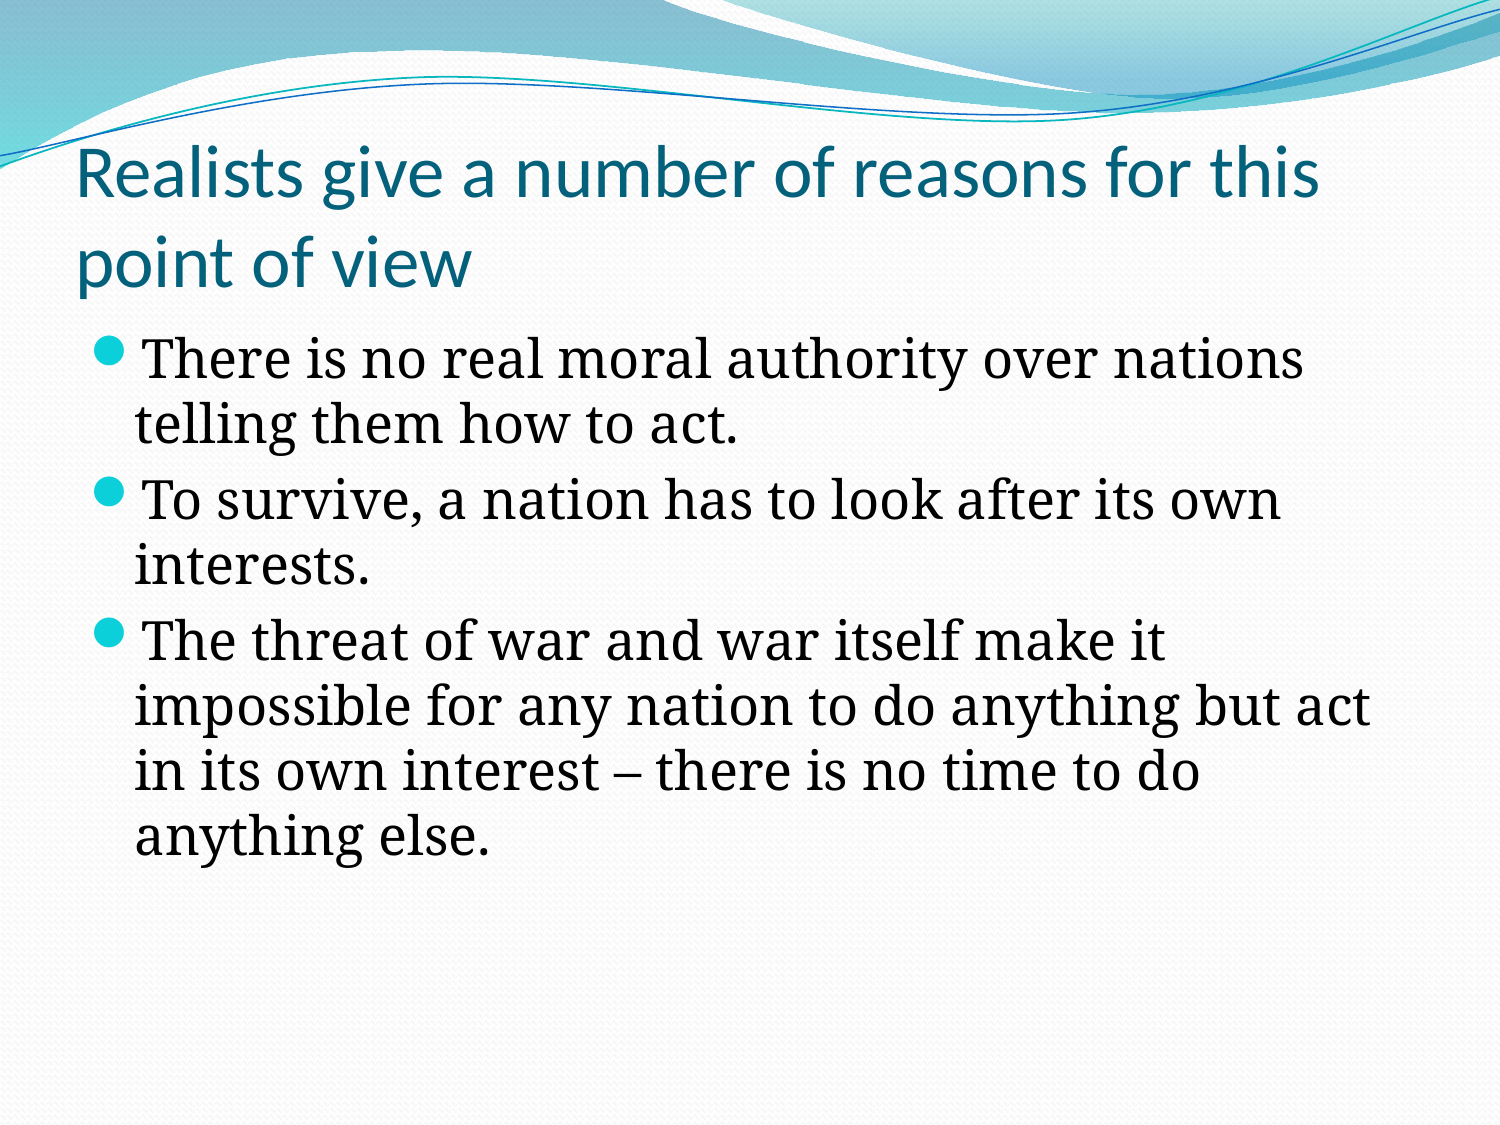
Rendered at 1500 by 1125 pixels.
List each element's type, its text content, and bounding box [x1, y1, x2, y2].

list There is no real moral authority over nations telling them how to act. To survive, a nation has to look after its own interests. The threat of war and war itself make it impossible for any nation to do anything but act in its own interest – there is no time to do anything else. [75, 317, 1425, 1038]
title Realists give a number of reasons for this point of view [75, 115, 1425, 303]
